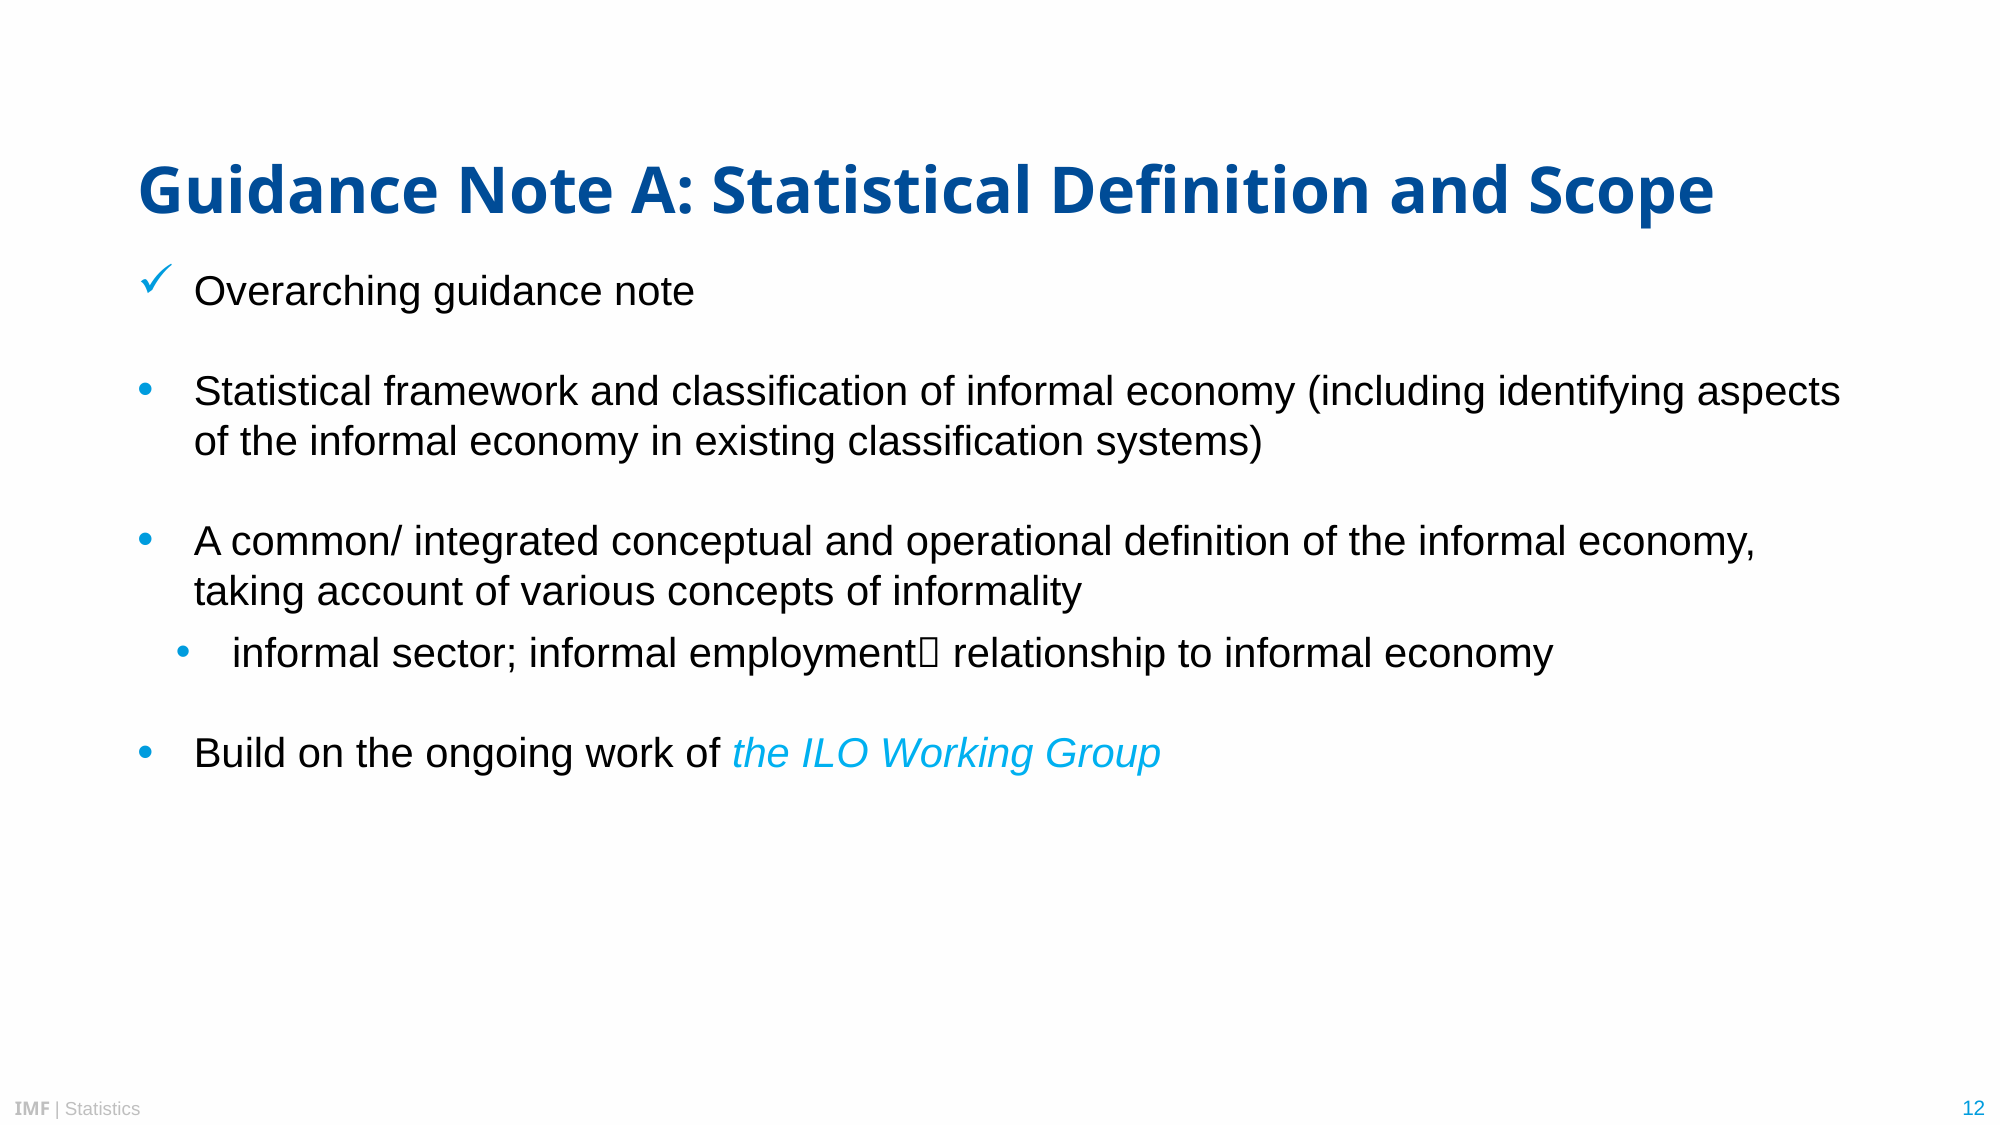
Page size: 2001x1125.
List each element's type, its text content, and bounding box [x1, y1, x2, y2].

title Guidance Note A: Statistical Definition and Scope [137, 80, 1863, 241]
list Overarching guidance note Statistical framework and classification of informal economy (including identifying aspects of the informal economy in existing classification systems) A common/ integrated conceptual and operational definition of the informal economy, taking account of various concepts of informality informal sector; informal employment relationship to informal economy Build on the ongoing work of the ILO Working Group [137, 241, 1863, 1039]
